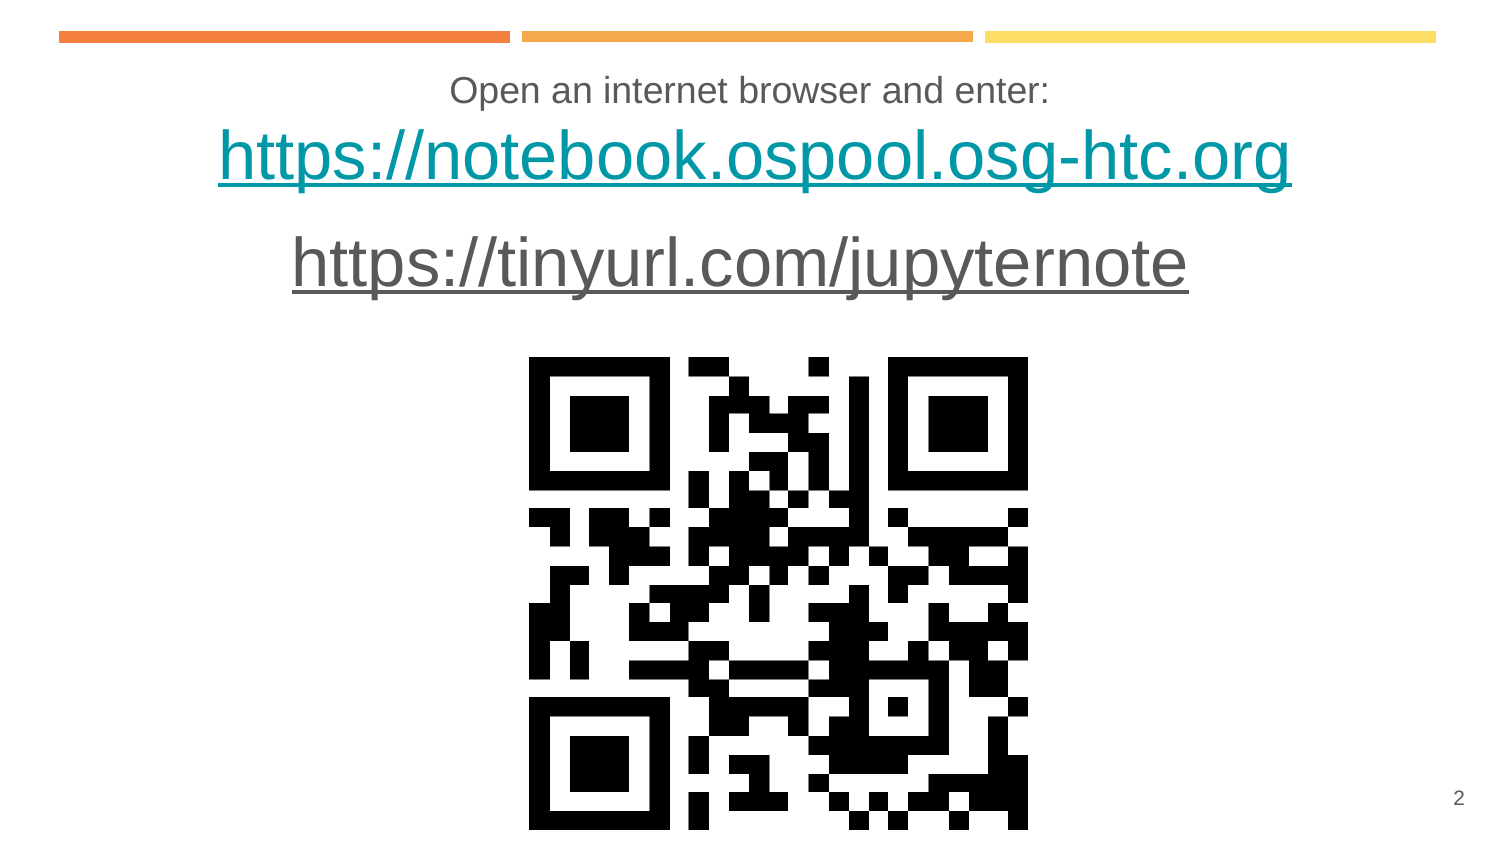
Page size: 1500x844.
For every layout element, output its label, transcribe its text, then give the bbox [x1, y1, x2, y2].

picture [50, 20, 1450, 61]
list Open an internet browser and enter: https://notebook.ospool.osg-htc.org https://tinyurl.com/jupyternote [0, 59, 1500, 596]
slide_number 2 [1389, 764, 1480, 830]
picture [528, 357, 1029, 830]
